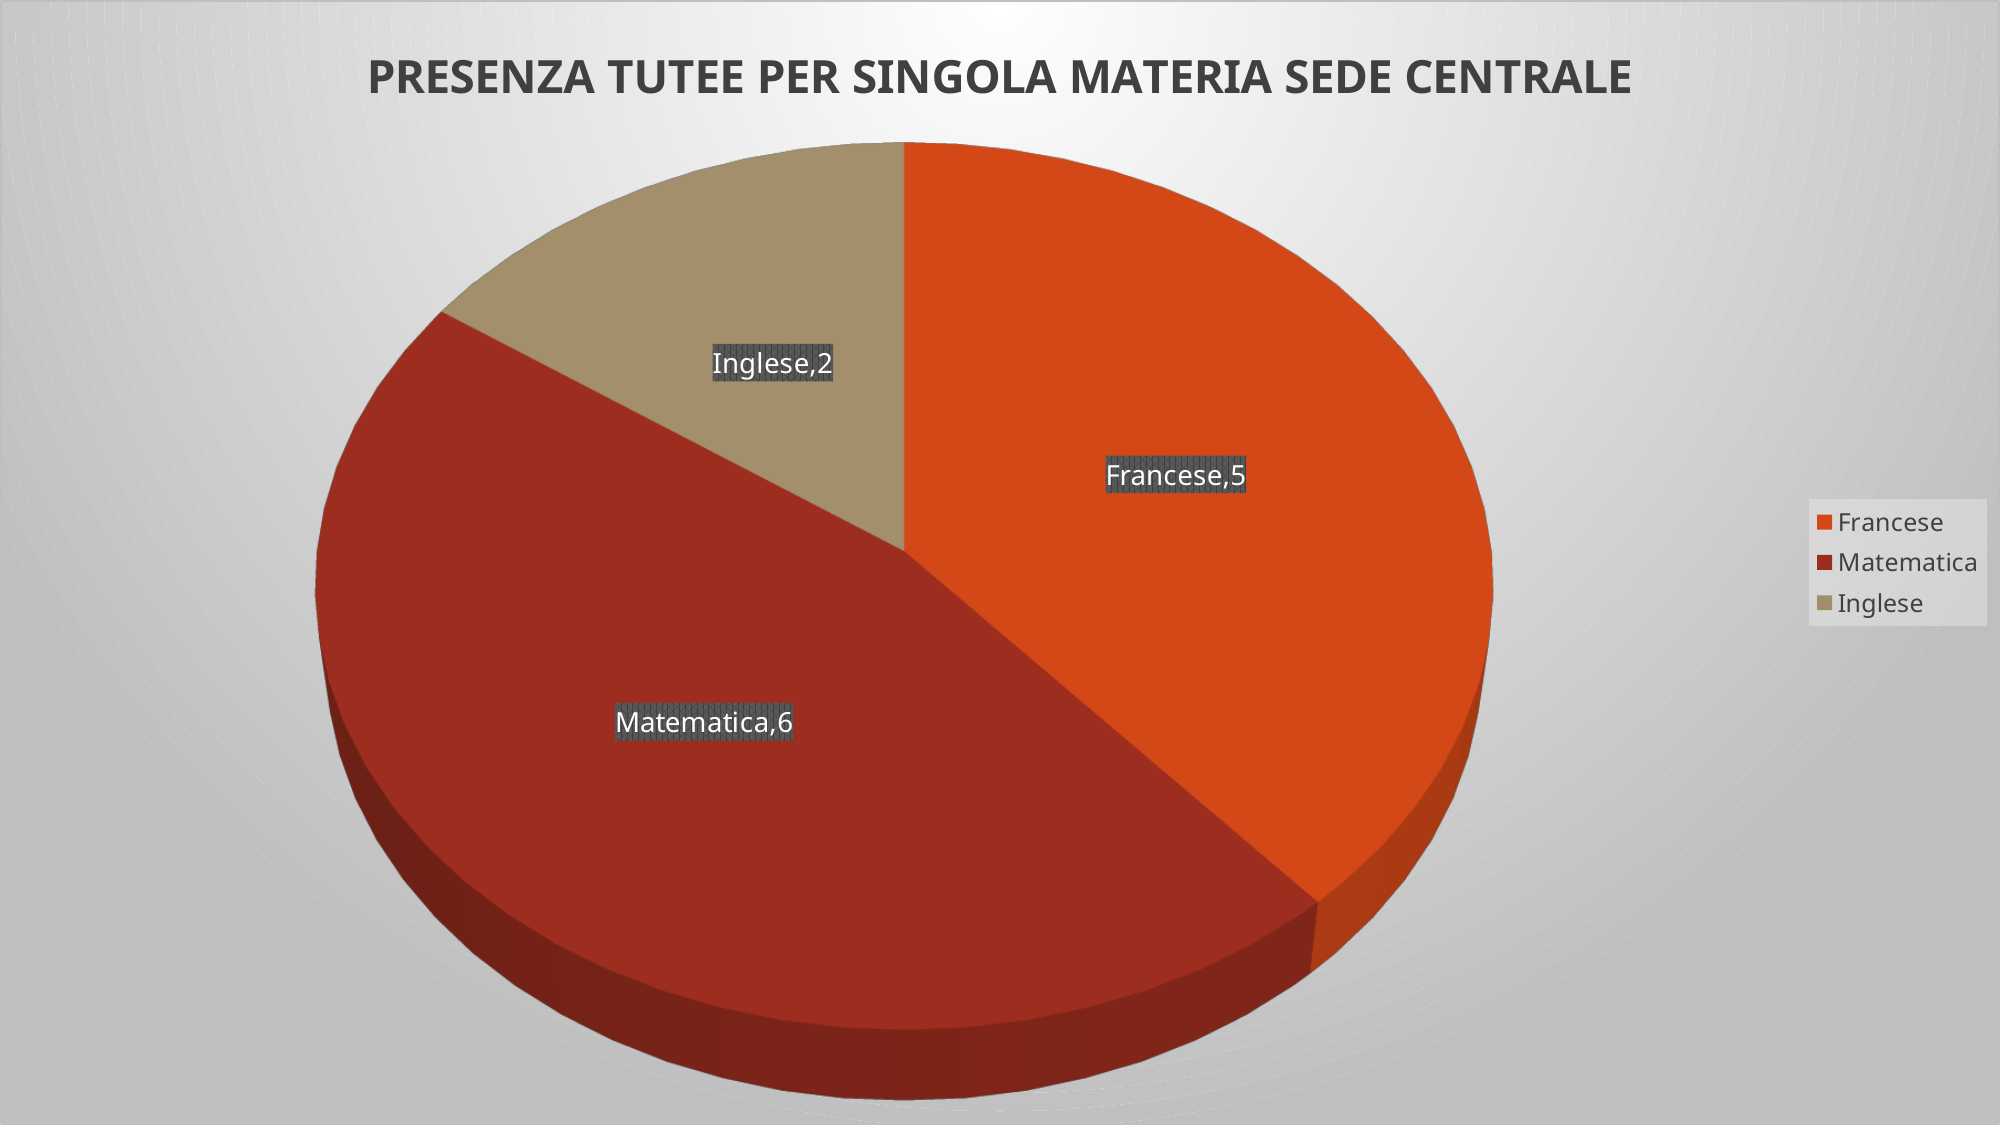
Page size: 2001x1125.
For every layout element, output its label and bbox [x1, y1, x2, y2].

chart [2, 2, 1997, 1124]
